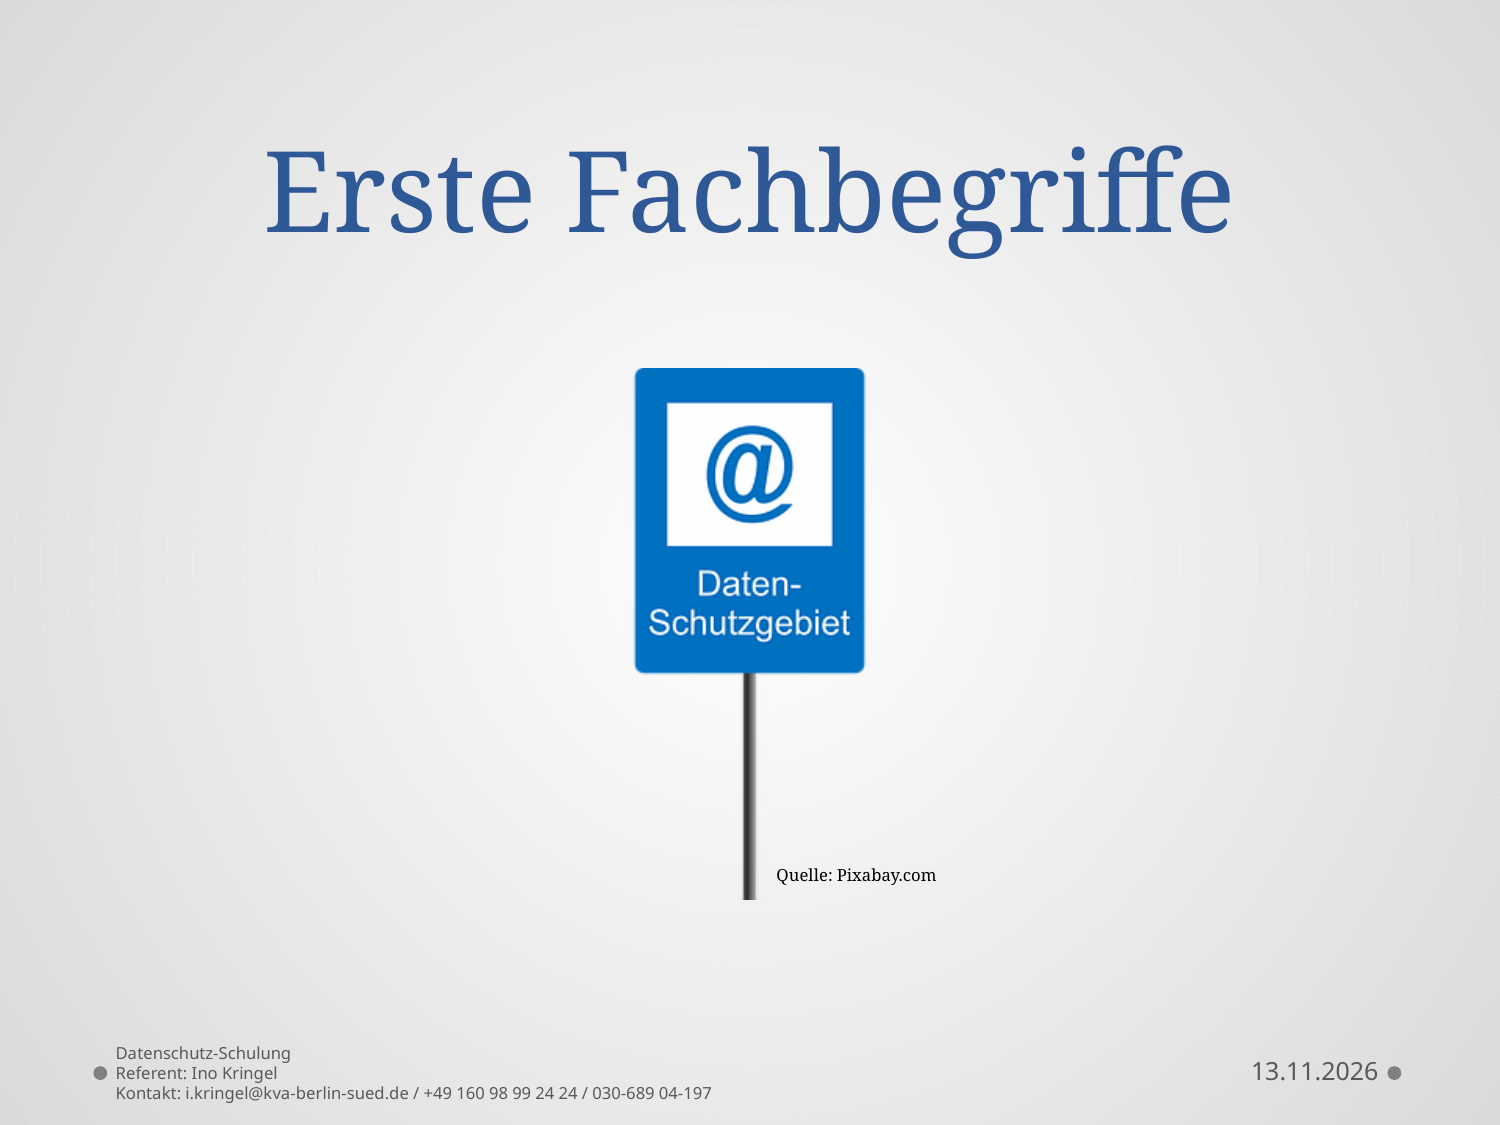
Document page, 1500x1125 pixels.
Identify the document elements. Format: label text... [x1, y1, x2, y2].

footer Datenschutz-Schulung Referent: Ino Kringel Kontakt: i.kringel@kva-berlin-sued.de / +49 160 98 99 24 24 / 030-689 04-197 [108, 1042, 762, 1103]
text_box Quelle: Pixabay.com [887, 857, 957, 893]
title Erste Fachbegriffe [75, 0, 1425, 263]
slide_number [1043, 1042, 1386, 1103]
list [616, 367, 883, 900]
